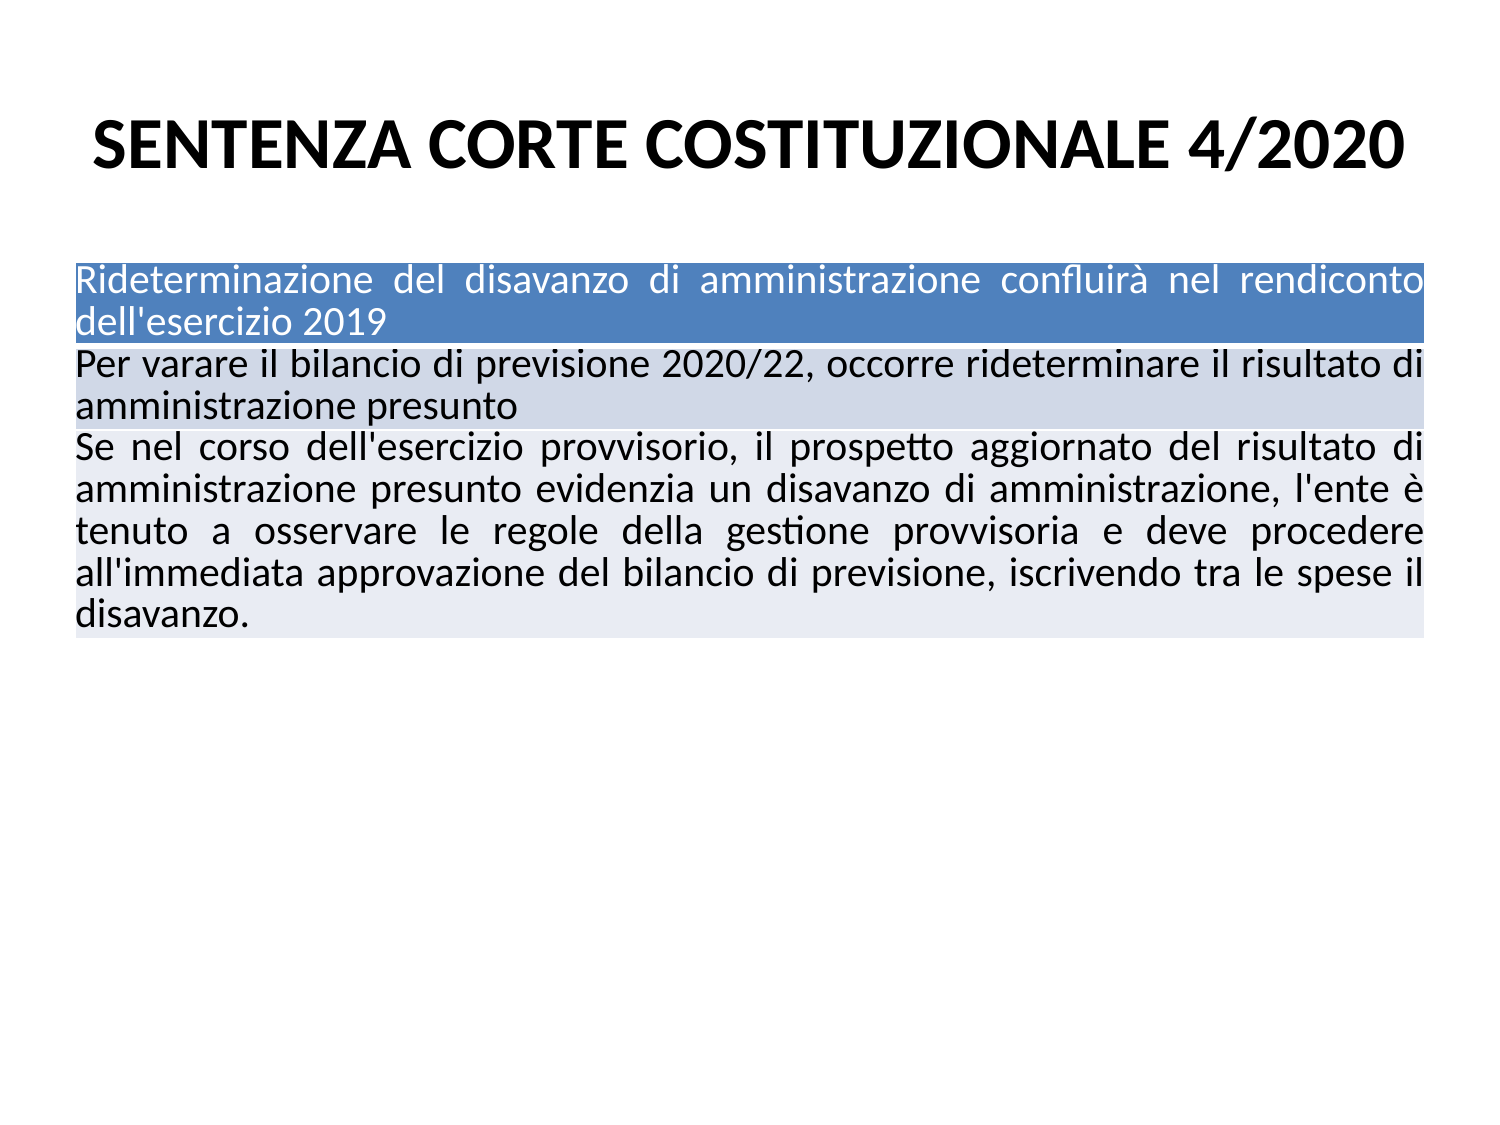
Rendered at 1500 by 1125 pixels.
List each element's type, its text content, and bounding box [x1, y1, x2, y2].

table_cell Se nel corso dell'esercizio provvisorio, il prospetto aggiornato del risultato di amministrazione presunto evidenzia un disavanzo di amministrazione, l'ente è tenuto a osservare le regole della gestione provvisoria e deve procedere all'immediata approvazione del bilancio di previsione, iscrivendo tra le spese il disavanzo. [76, 431, 1424, 638]
title SENTENZA CORTE COSTITUZIONALE 4/2020 [75, 45, 1425, 233]
table_header Rideterminazione del disavanzo di amministrazione confluirà nel rendiconto dell'esercizio 2019 [76, 263, 1424, 343]
table_cell Per varare il bilancio di previsione 2020/22, occorre rideterminare il risultato di amministrazione presunto [76, 349, 1424, 429]
